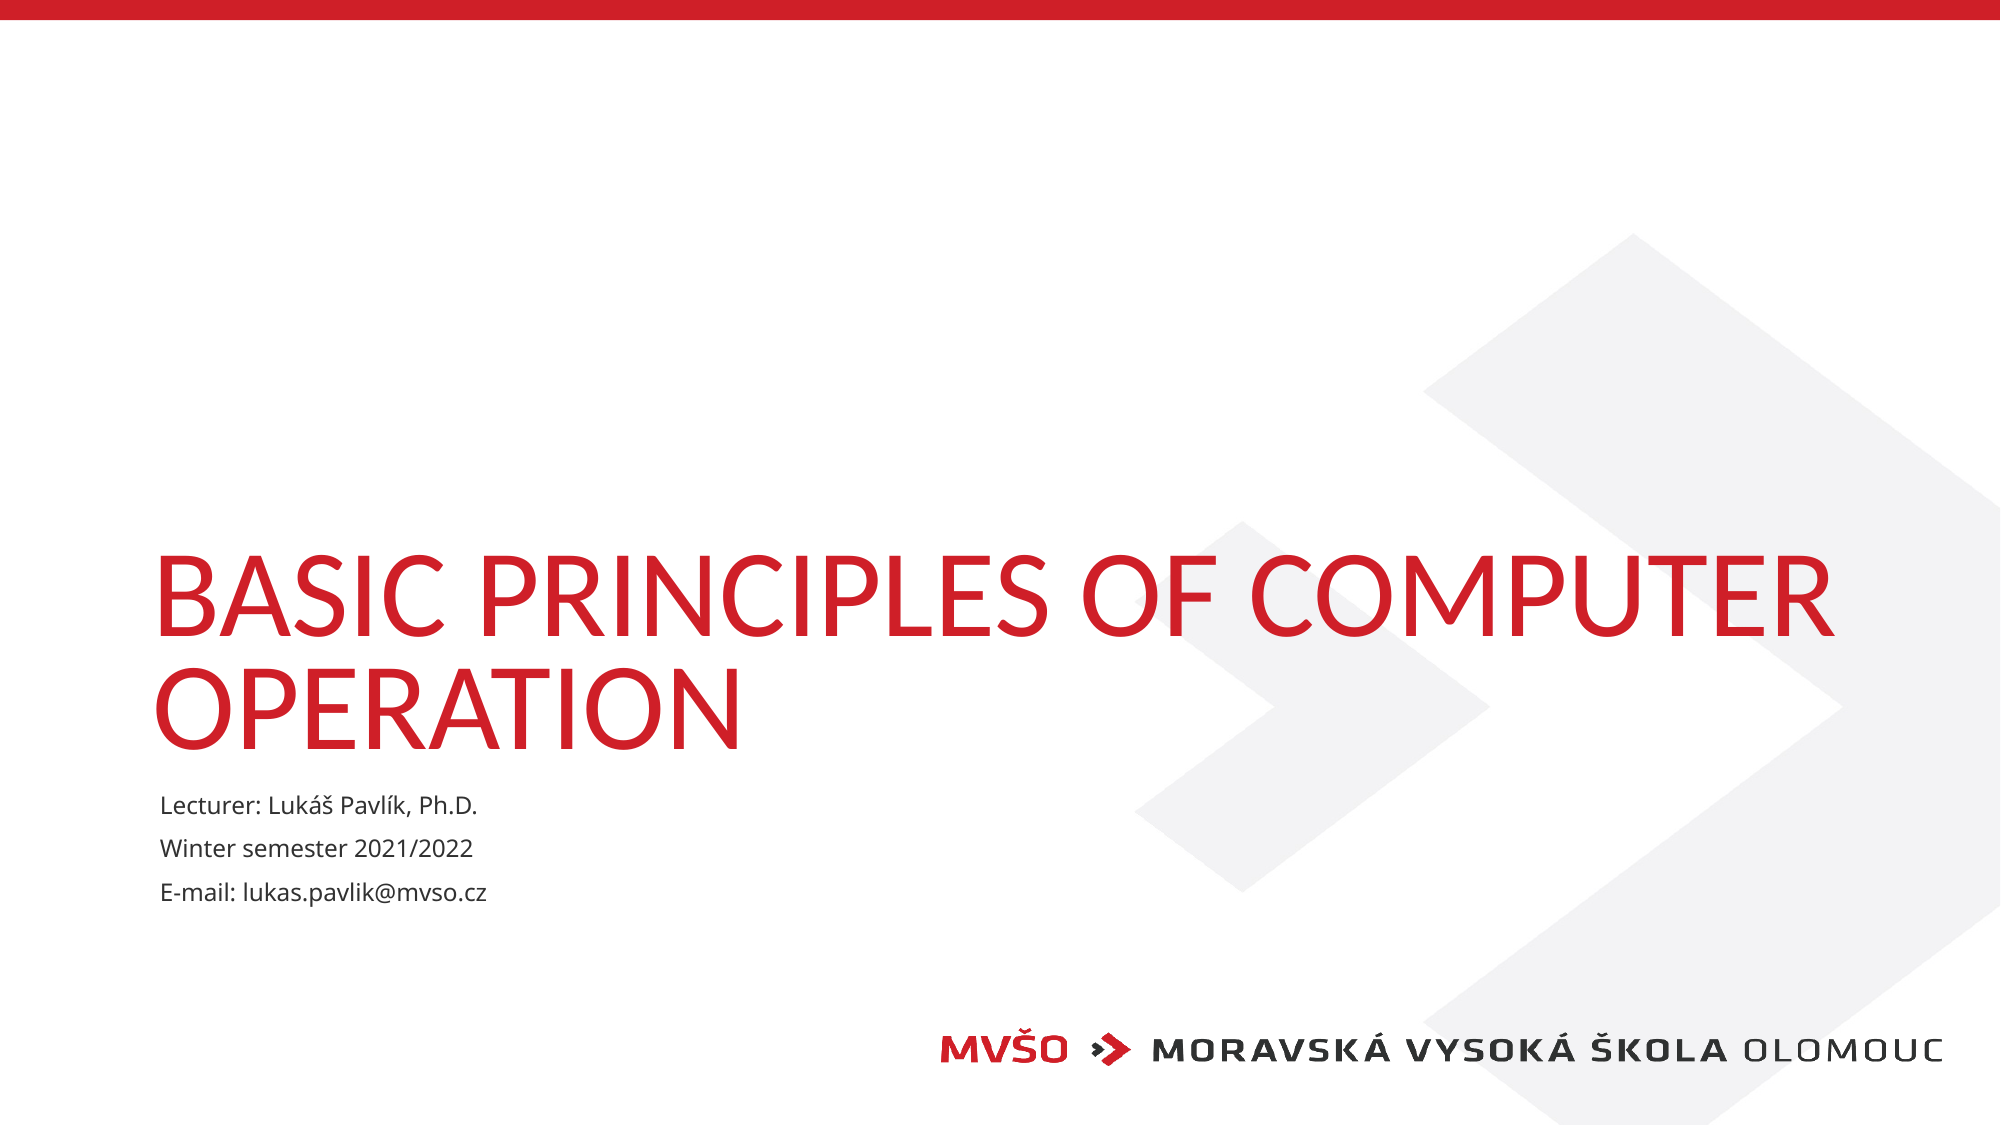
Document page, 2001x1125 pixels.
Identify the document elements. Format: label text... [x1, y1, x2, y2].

title Basic principles of computer operation [137, 387, 1863, 780]
picture [941, 233, 2001, 1125]
subtitle Lecturer: Lukáš Pavlík, Ph.D. Winter semester 2021/2022 E-mail: lukas.pavlik@mvso.cz [137, 781, 1863, 916]
